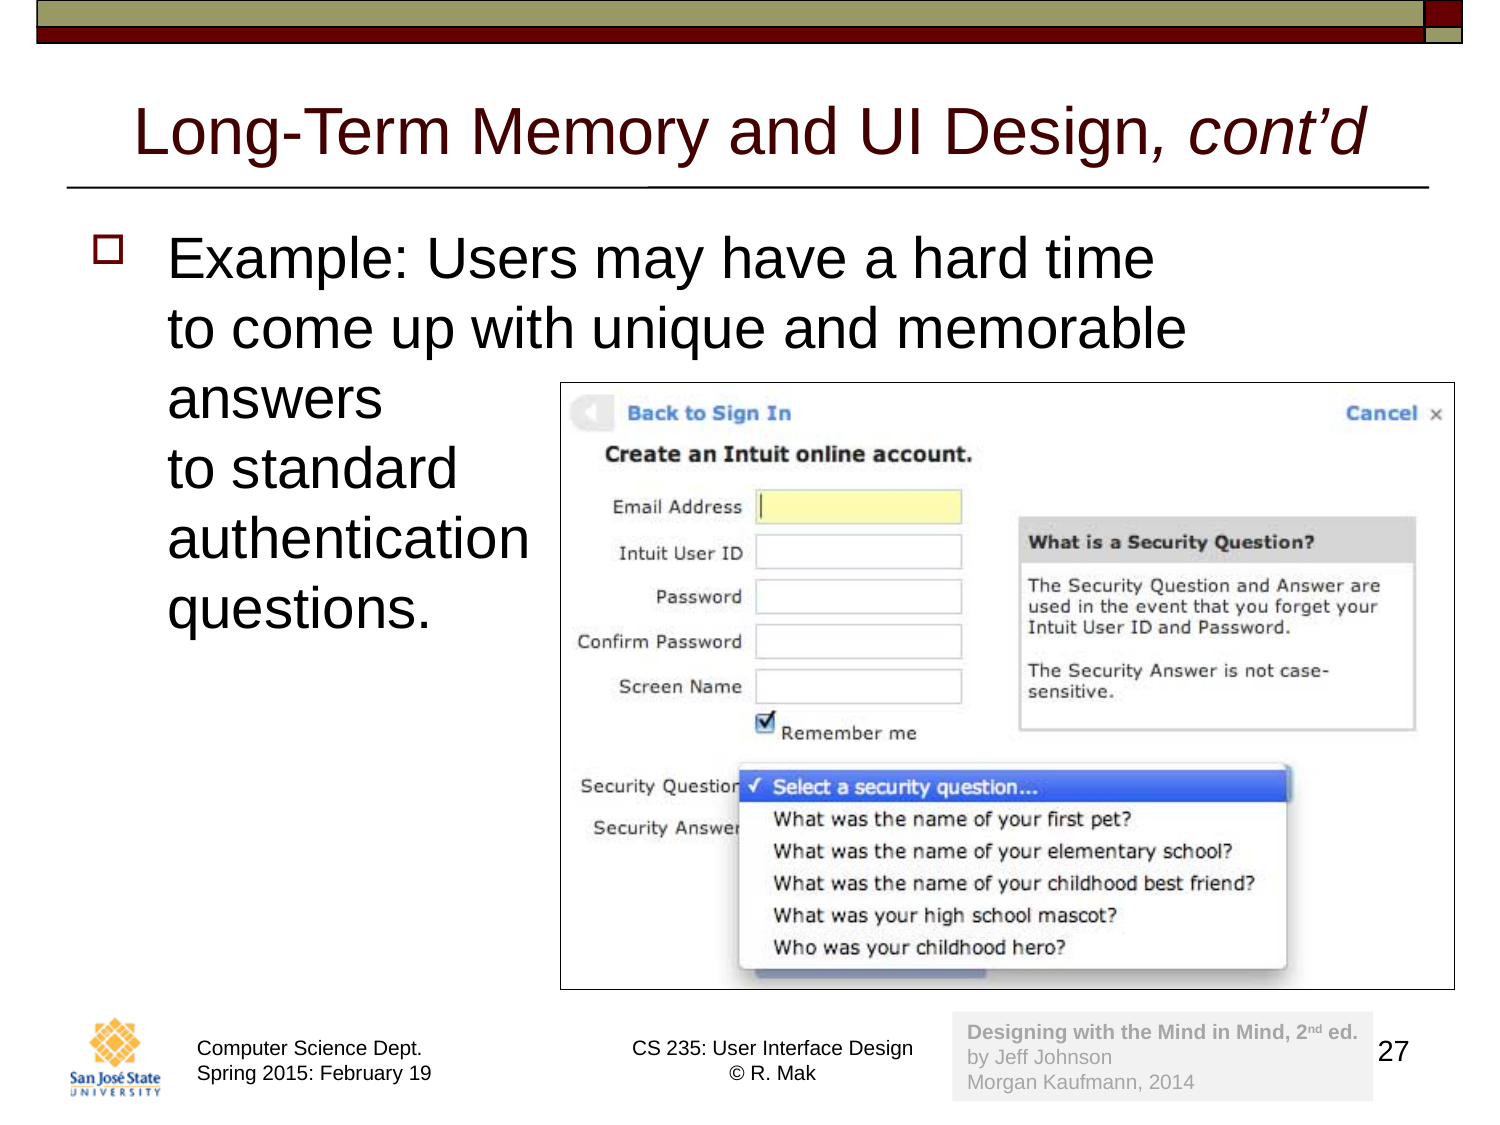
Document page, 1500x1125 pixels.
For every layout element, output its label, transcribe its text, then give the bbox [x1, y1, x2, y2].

picture [60, 1012, 166, 1112]
slide_number 27 [1374, 1025, 1425, 1100]
list Example: Users may have a hard time to come up with unique and memorable answers to standard authentication questions. [75, 212, 1425, 668]
text_box Designing with the Mind in Mind, 2nd ed. by Jeff Johnson Morgan Kaufmann, 2014 [952, 1011, 1374, 1102]
picture [560, 382, 1456, 990]
title Long-Term Memory and UI Design, cont’d [75, 67, 1425, 175]
